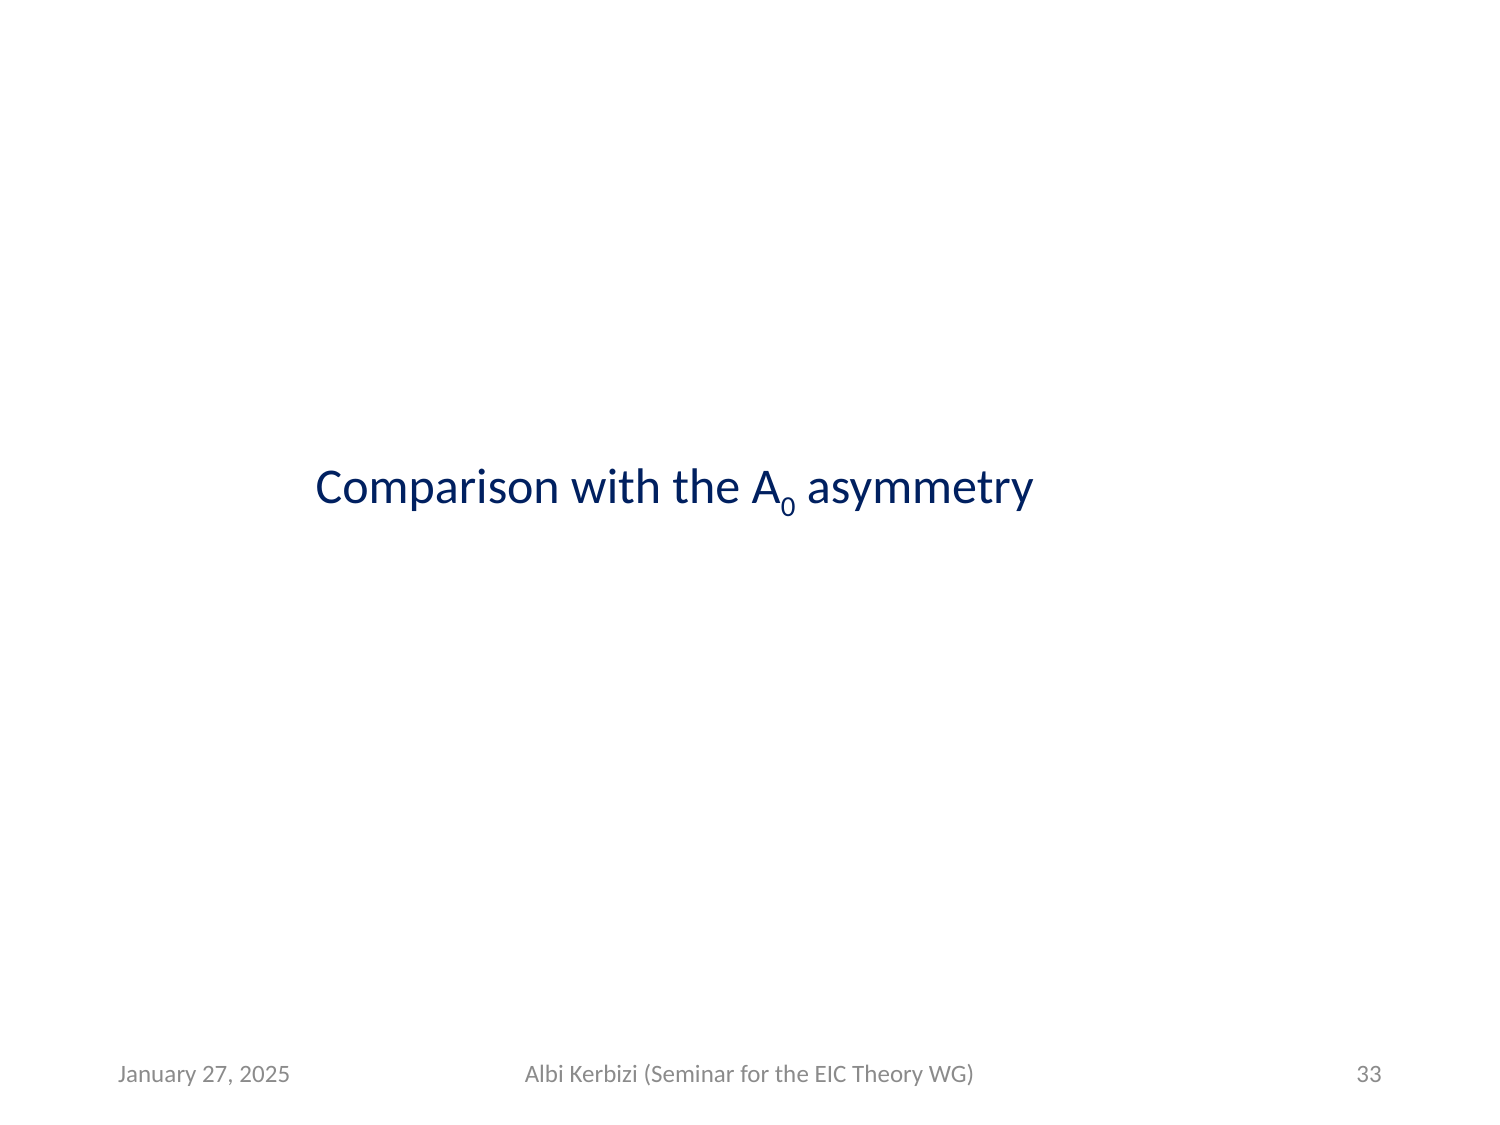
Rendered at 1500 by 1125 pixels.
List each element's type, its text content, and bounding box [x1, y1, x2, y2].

slide_number 33 [1059, 1042, 1397, 1103]
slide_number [103, 1042, 441, 1103]
footer Albi Kerbizi (Seminar for the EIC Theory WG) [496, 1042, 1004, 1103]
text_box Comparison with the A0 asymmetry [300, 446, 1500, 530]
